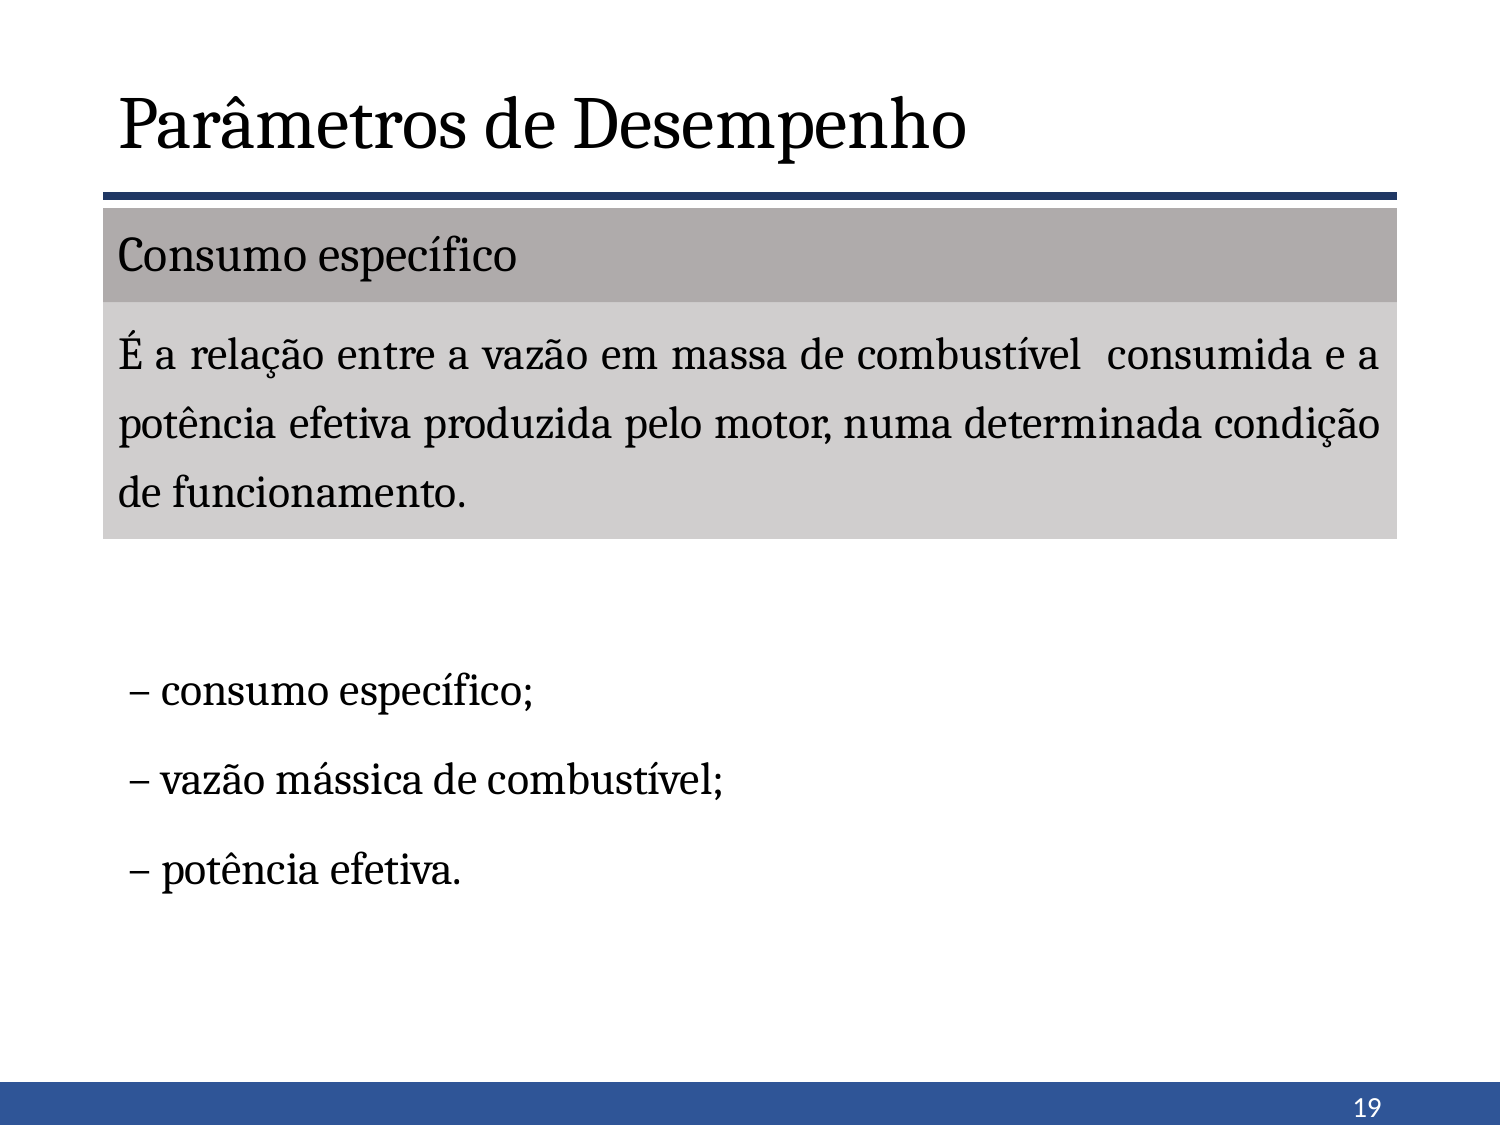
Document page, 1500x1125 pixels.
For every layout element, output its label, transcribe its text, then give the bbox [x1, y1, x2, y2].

slide_number 19 [1059, 1082, 1397, 1125]
title Parâmetros de Desempenho [103, 14, 1397, 208]
